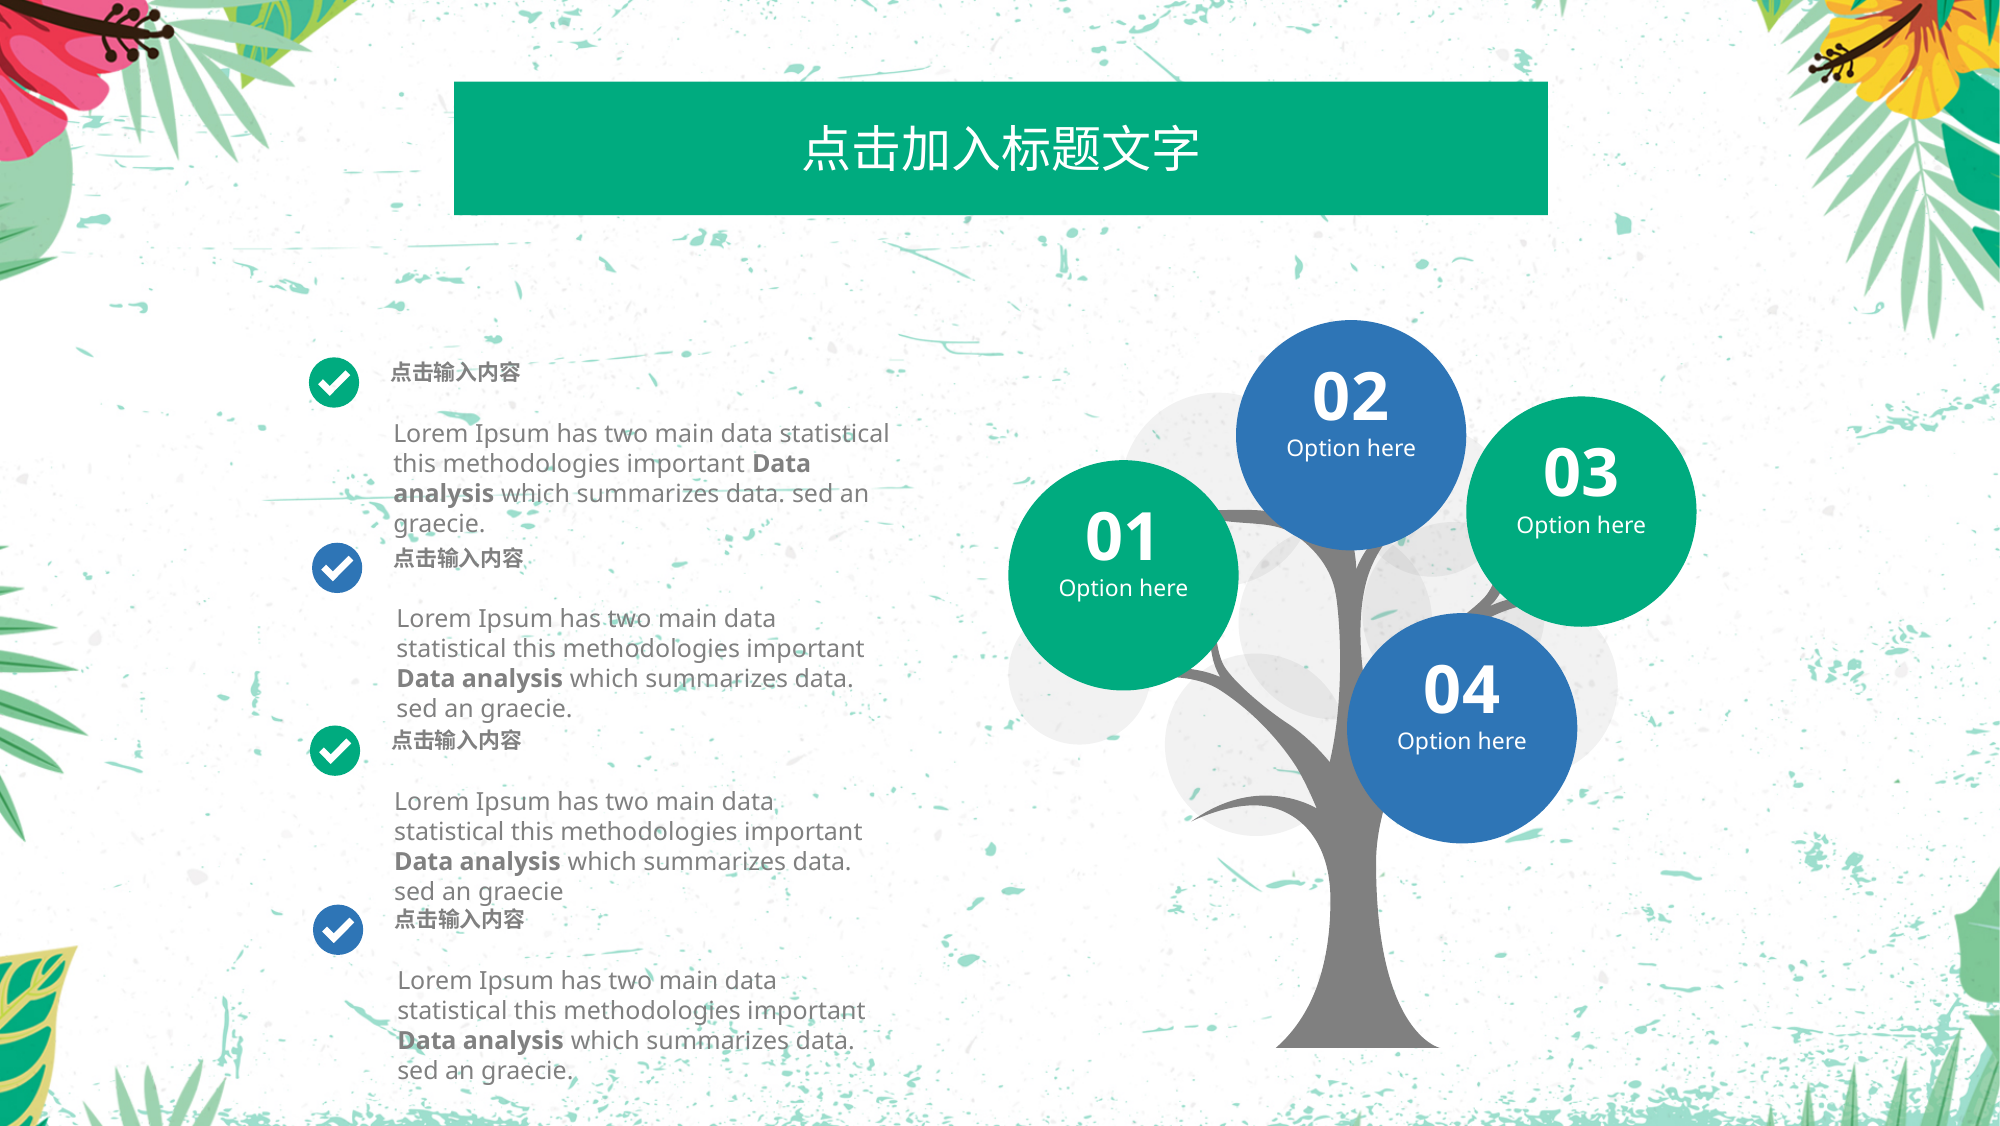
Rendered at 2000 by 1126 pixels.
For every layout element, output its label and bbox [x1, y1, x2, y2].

text_box [454, 81, 1548, 216]
picture [0, 0, 2000, 1126]
text_box [313, 892, 928, 1074]
text_box [312, 531, 928, 713]
text_box [1008, 320, 1697, 1048]
text_box [309, 713, 928, 895]
text_box [308, 345, 928, 527]
